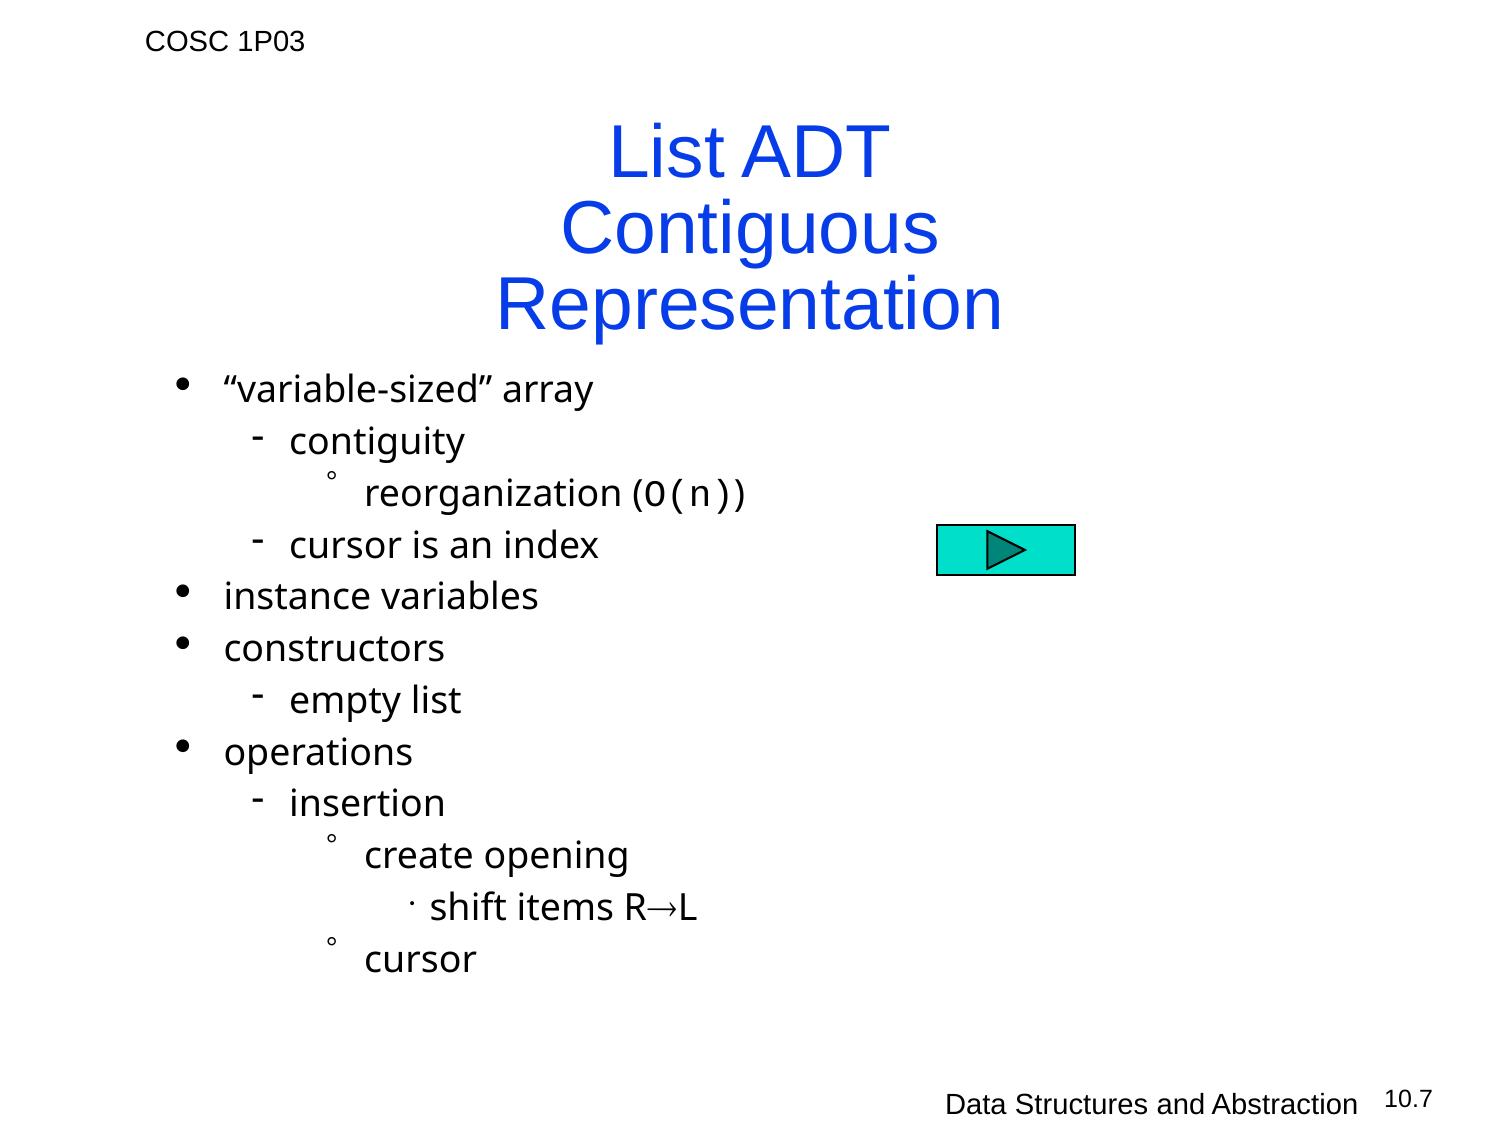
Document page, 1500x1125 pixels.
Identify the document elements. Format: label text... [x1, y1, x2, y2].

title List ADT Contiguous Representation [284, 111, 1216, 274]
text_box [937, 525, 1075, 576]
list “variable-sized” array contiguity reorganization (O(n)) cursor is an index instance variables constructors empty list operations insertion create opening shift items RL cursor [161, 362, 1339, 1040]
